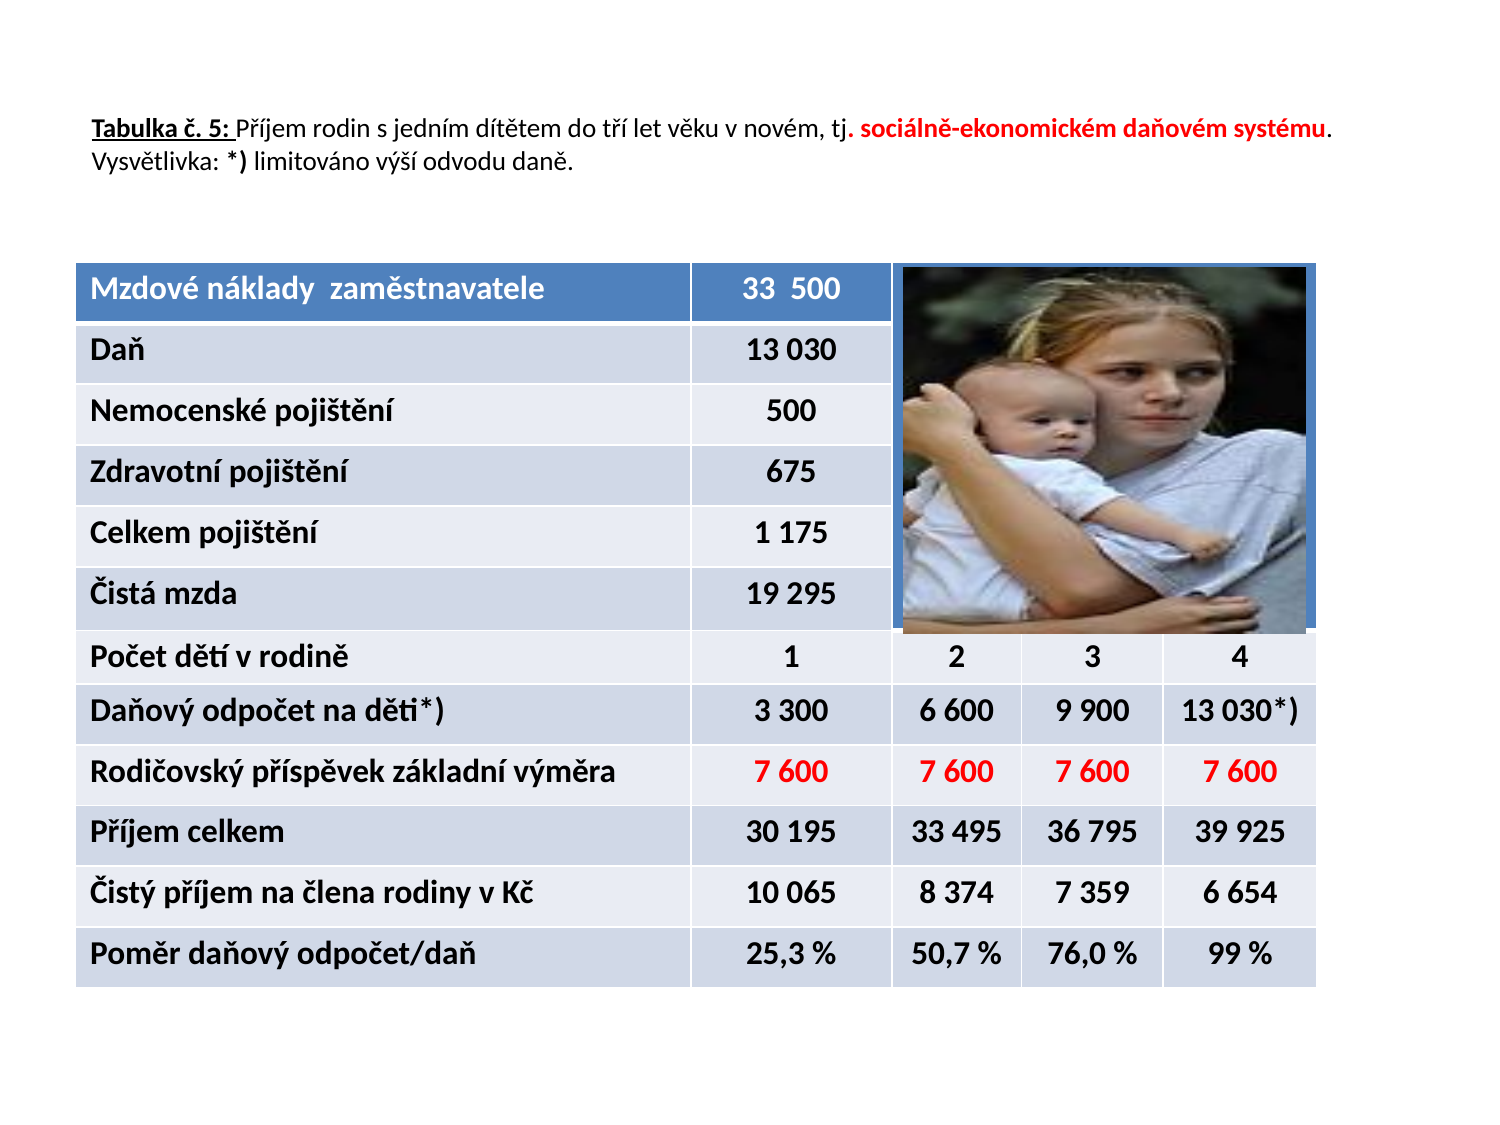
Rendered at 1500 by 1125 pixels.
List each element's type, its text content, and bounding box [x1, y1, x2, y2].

table_cell Daňový odpočet na děti*) [76, 685, 690, 744]
table_cell 7 600 [1022, 746, 1162, 805]
table_cell 6 654 [1164, 867, 1316, 926]
table_cell Nemocenské pojištění [76, 385, 690, 444]
table_header 33 500 [692, 263, 891, 321]
table_cell 36 795 [1022, 806, 1162, 865]
table_cell 2 [893, 633, 1021, 683]
table_cell 4 [1164, 633, 1316, 683]
table_cell Příjem celkem [76, 806, 690, 865]
table_cell Poměr daňový odpočet/daň [76, 928, 690, 987]
table_cell 30 195 [692, 806, 891, 865]
table_cell 13 030*) [1164, 685, 1316, 744]
table_cell 25,3 % [692, 928, 891, 987]
table_cell 8 374 [893, 867, 1021, 926]
table_cell 99 % [1164, 928, 1316, 987]
table_cell 6 600 [893, 685, 1021, 744]
table_cell 7 359 [1022, 867, 1162, 926]
table_cell Daň [76, 326, 690, 383]
table_cell 1 [692, 631, 891, 683]
table_cell Čistá mzda [76, 568, 690, 630]
table_cell Zdravotní pojištění [76, 446, 690, 505]
table_header Mzdové náklady zaměstnavatele [76, 263, 690, 321]
table_cell Rodičovský příspěvek základní výměra [76, 746, 690, 805]
table_cell 9 900 [1022, 685, 1162, 744]
table_cell 7 600 [692, 746, 891, 805]
table_cell 39 925 [1164, 806, 1316, 865]
table_cell 1 175 [692, 507, 891, 566]
table_cell 33 495 [893, 806, 1021, 865]
table_cell 50,7 % [893, 928, 1021, 987]
table_cell Celkem pojištění [76, 507, 690, 566]
table_cell 7 600 [1164, 746, 1316, 805]
table_cell 3 [1022, 643, 1162, 683]
table_cell 500 [692, 385, 891, 444]
table_cell Čistý příjem na člena rodiny v Kč [76, 867, 690, 926]
table_cell 7 600 [893, 746, 1021, 805]
table_header [893, 263, 1316, 628]
table_cell 10 065 [692, 867, 891, 926]
table_cell 76,0 % [1022, 928, 1162, 987]
table_cell Počet dětí v rodině [76, 631, 690, 683]
picture [903, 266, 1306, 634]
title Tabulka č. 5: Příjem rodin s jedním dítětem do tří let věku v novém, tj. sociálně-ekonomickém daňovém systému. Vysvětlivka: *) limitováno výší odvodu daně. [76, 101, 1427, 256]
table_cell 3 300 [692, 685, 891, 744]
table_cell 675 [692, 446, 891, 505]
table_cell 19 295 [692, 568, 891, 630]
table_cell 13 030 [692, 326, 891, 383]
